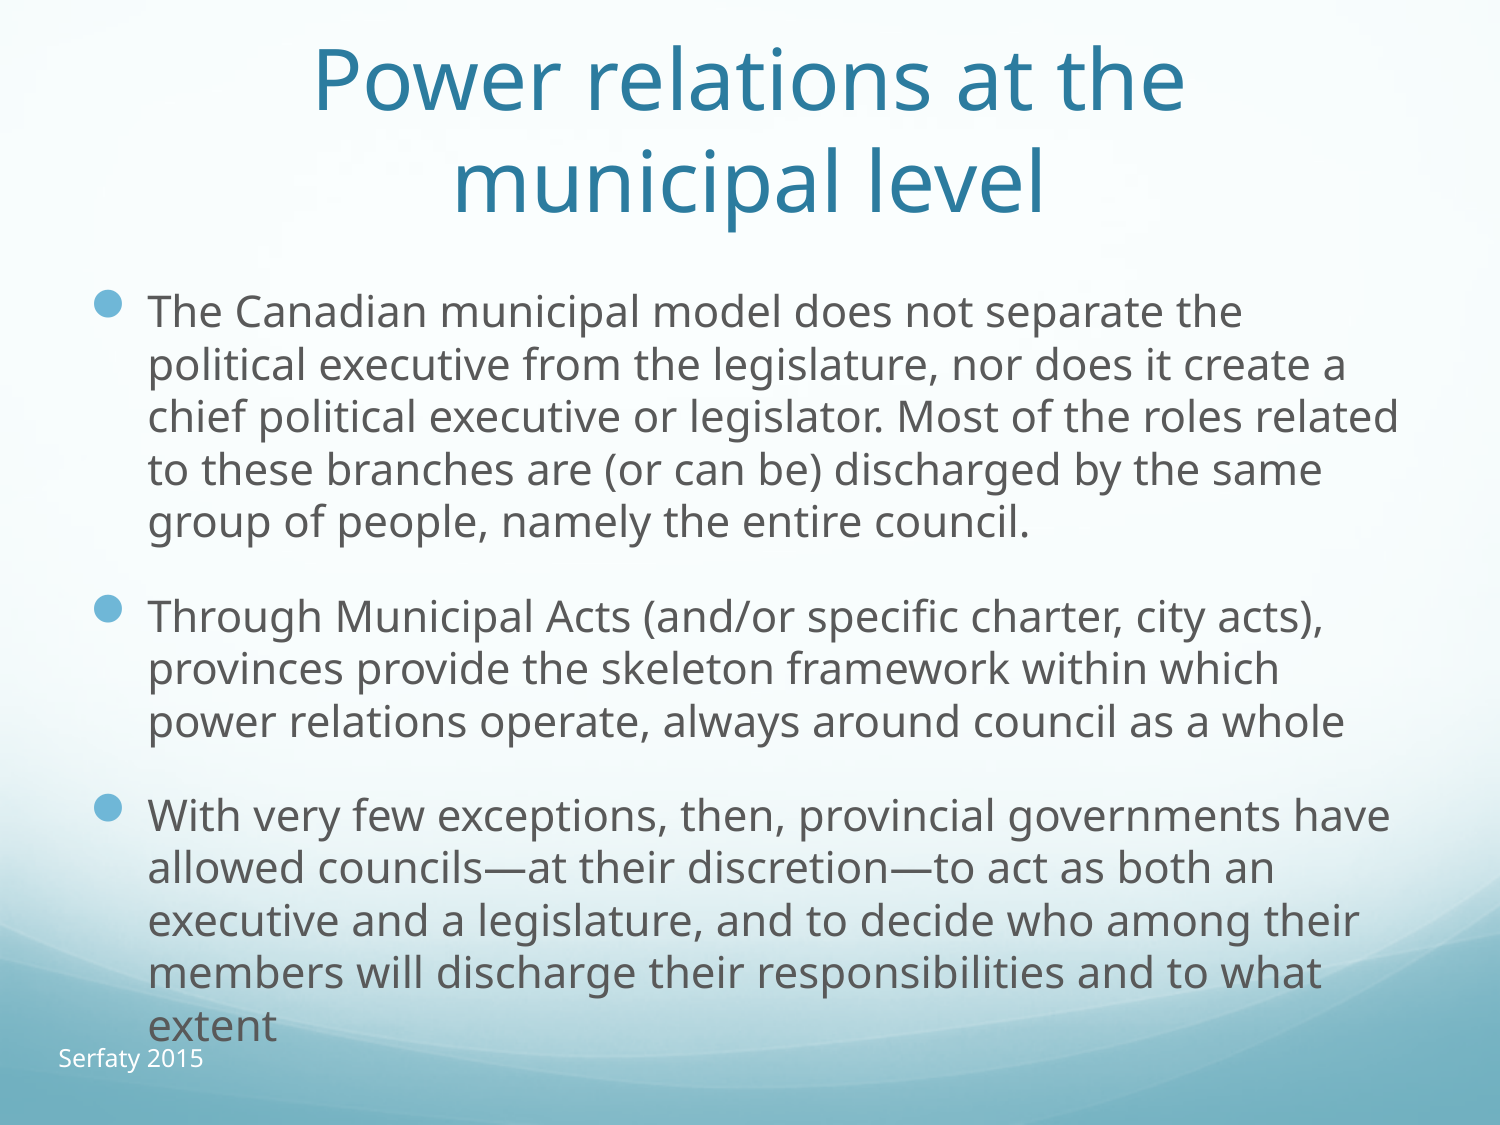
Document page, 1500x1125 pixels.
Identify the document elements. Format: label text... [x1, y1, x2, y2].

list The Canadian municipal model does not separate the political executive from the legislature, nor does it create a chief political executive or legislator. Most of the roles related to these branches are (or can be) discharged by the same group of people, namely the entire council. Through Municipal Acts (and/or specific charter, city acts), provinces provide the skeleton framework within which power relations operate, always around council as a whole With very few exceptions, then, provincial governments have allowed councils—at their discretion—to act as both an executive and a legislature, and to decide who among their members will discharge their responsibilities and to what extent [75, 212, 1425, 980]
title Power relations at the municipal level [90, 17, 1410, 212]
footer Serfaty 2015 [43, 1029, 838, 1090]
